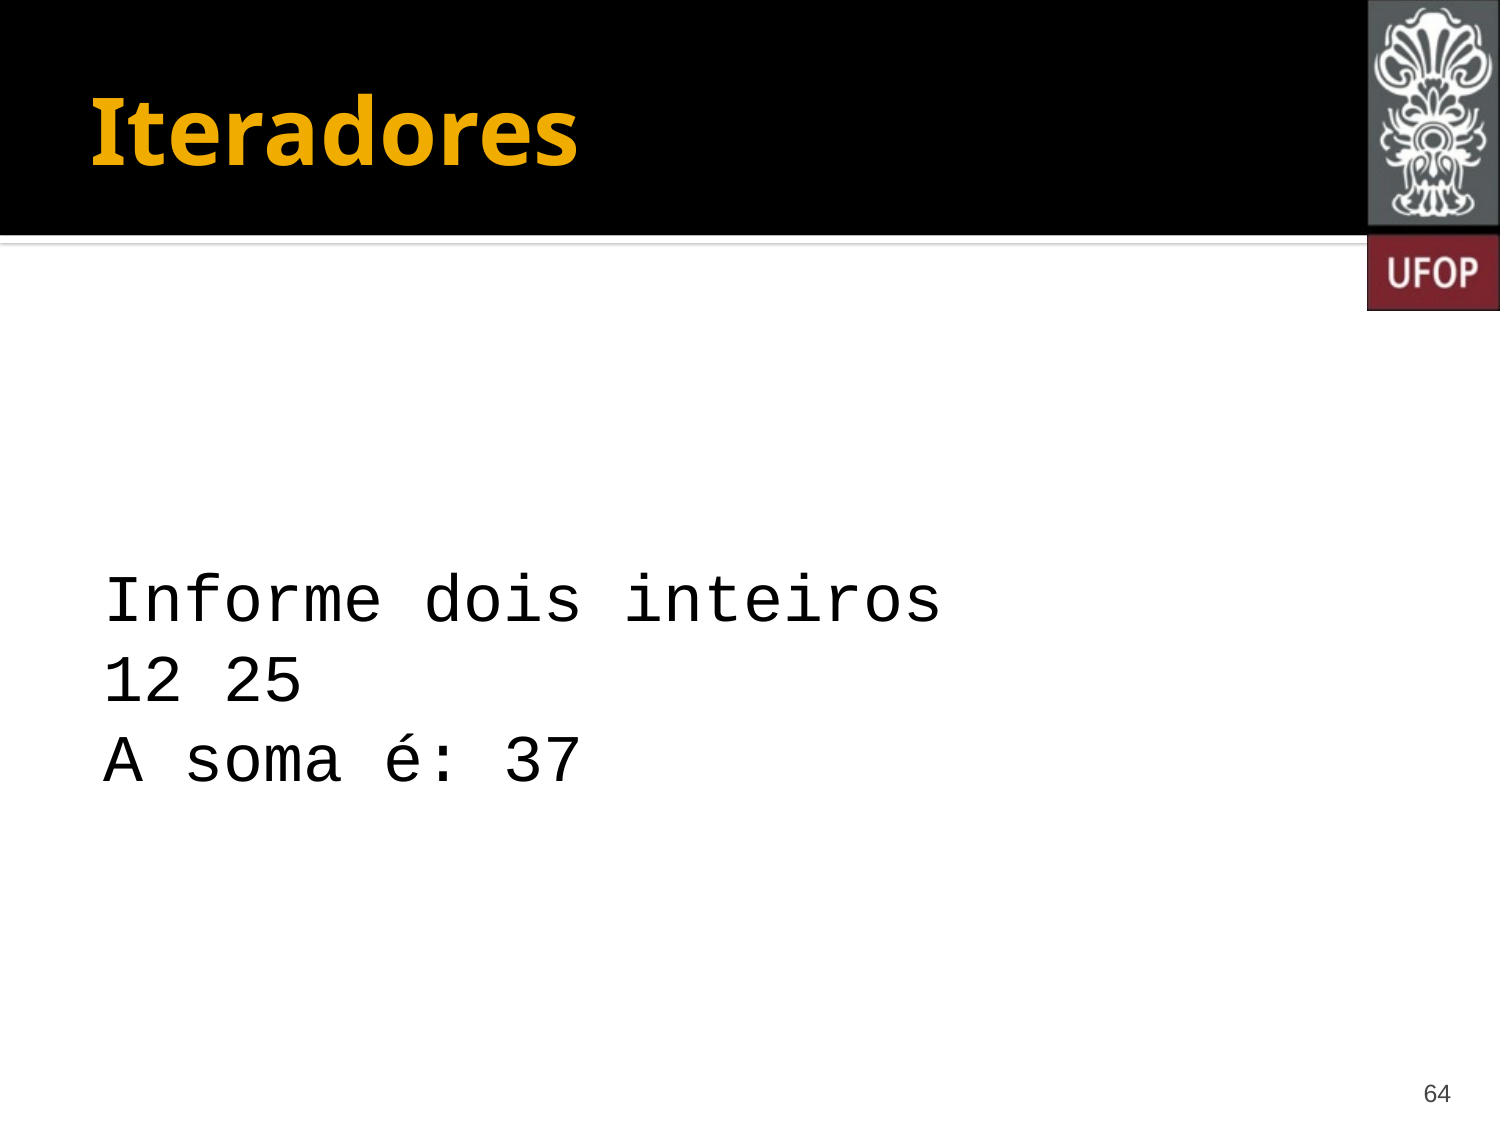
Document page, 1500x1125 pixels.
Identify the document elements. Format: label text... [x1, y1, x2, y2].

picture [1367, 0, 1500, 311]
title Iteradores [75, 25, 1370, 231]
slide_number 64 [1345, 1062, 1467, 1108]
list Informe dois inteiros 12 25 A soma é: 37 [75, 291, 1425, 1050]
